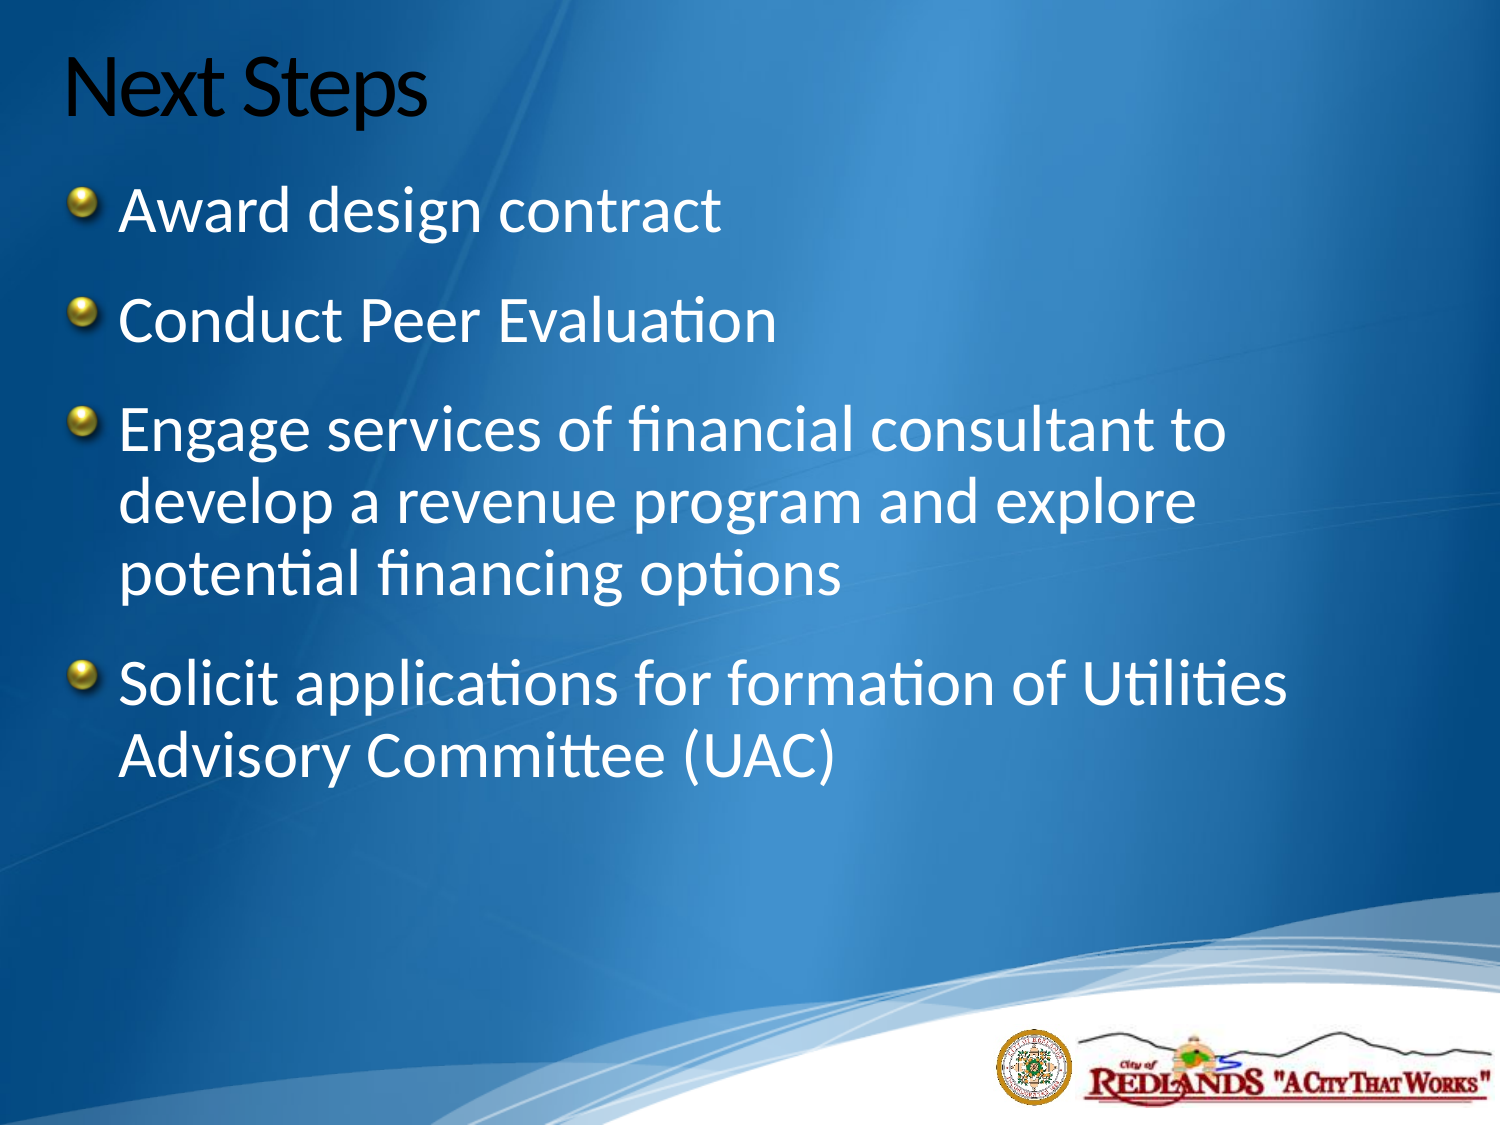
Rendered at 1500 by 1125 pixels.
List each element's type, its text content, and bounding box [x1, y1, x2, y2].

title Next Steps [62, 37, 1438, 138]
picture [0, 0, 1500, 1125]
list Award design contract Conduct Peer Evaluation Engage services of financial consultant to develop a revenue program and explore potential financing options Solicit applications for formation of Utilities Advisory Committee (UAC) [62, 174, 1400, 1025]
